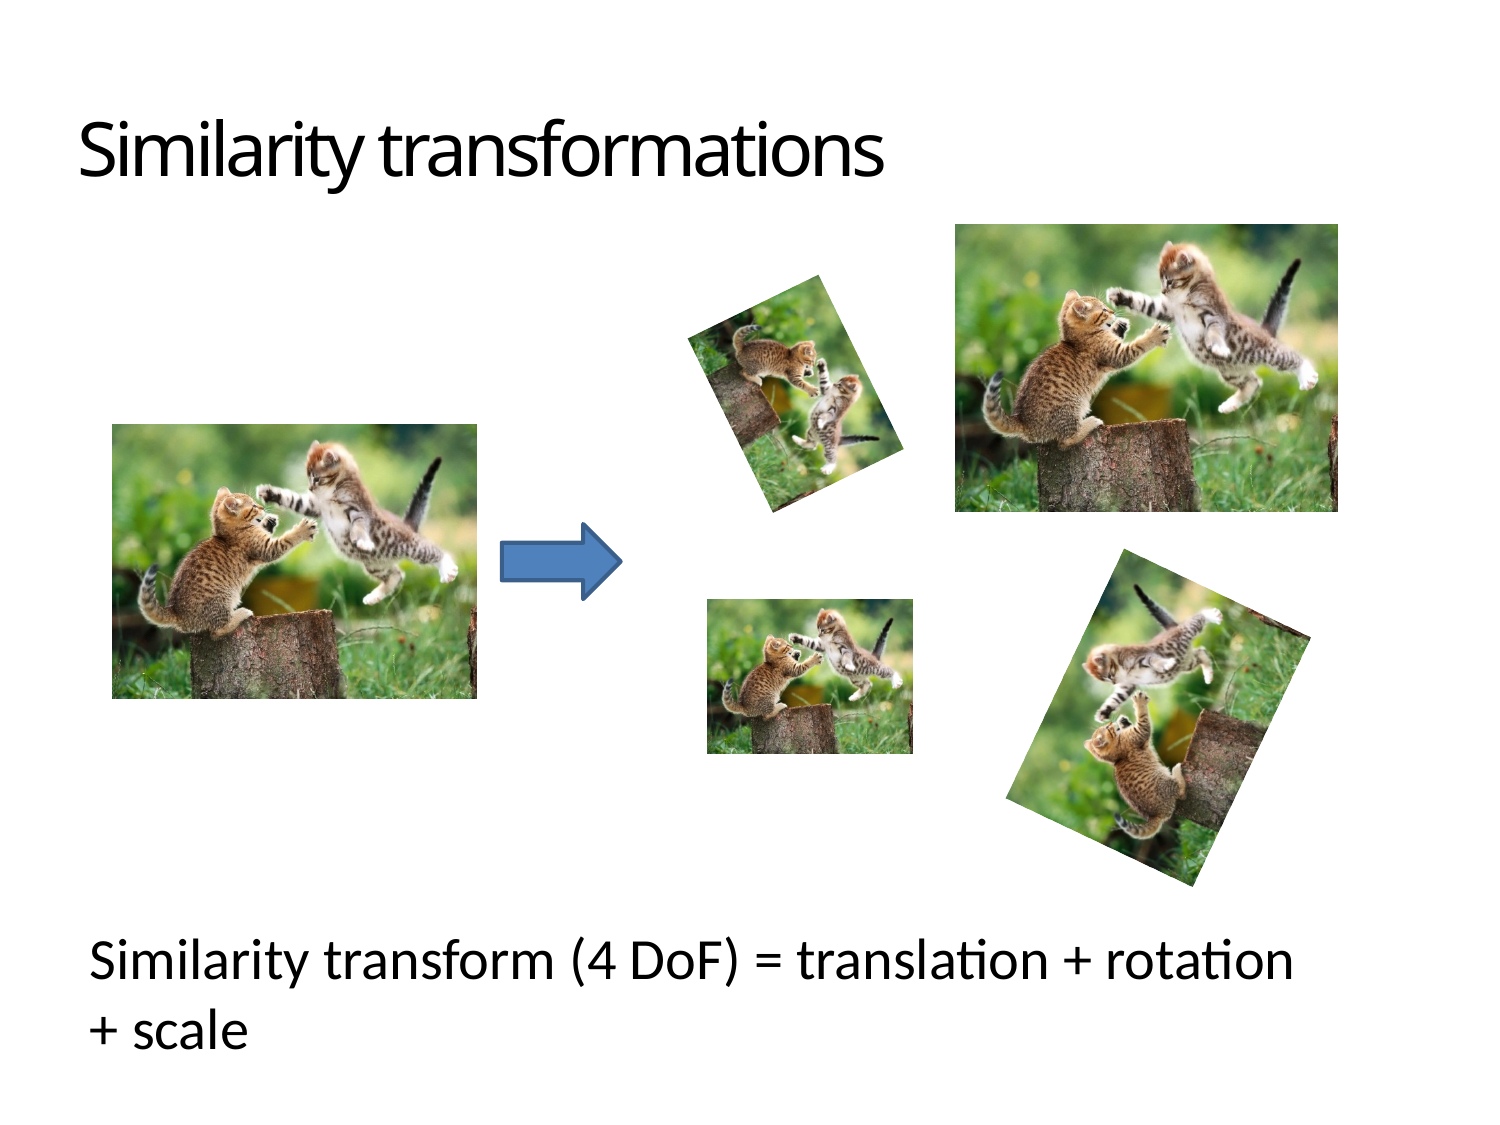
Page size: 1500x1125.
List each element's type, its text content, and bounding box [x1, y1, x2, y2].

picture [112, 424, 478, 699]
text_box [499, 522, 623, 601]
picture [955, 224, 1338, 512]
text_box Similarity transform (4 DoF) = translation + rotation + scale [74, 914, 1350, 1069]
picture [688, 275, 903, 512]
text_box Similarity transformations [62, 93, 1425, 199]
picture [706, 599, 913, 755]
picture [1006, 549, 1310, 886]
